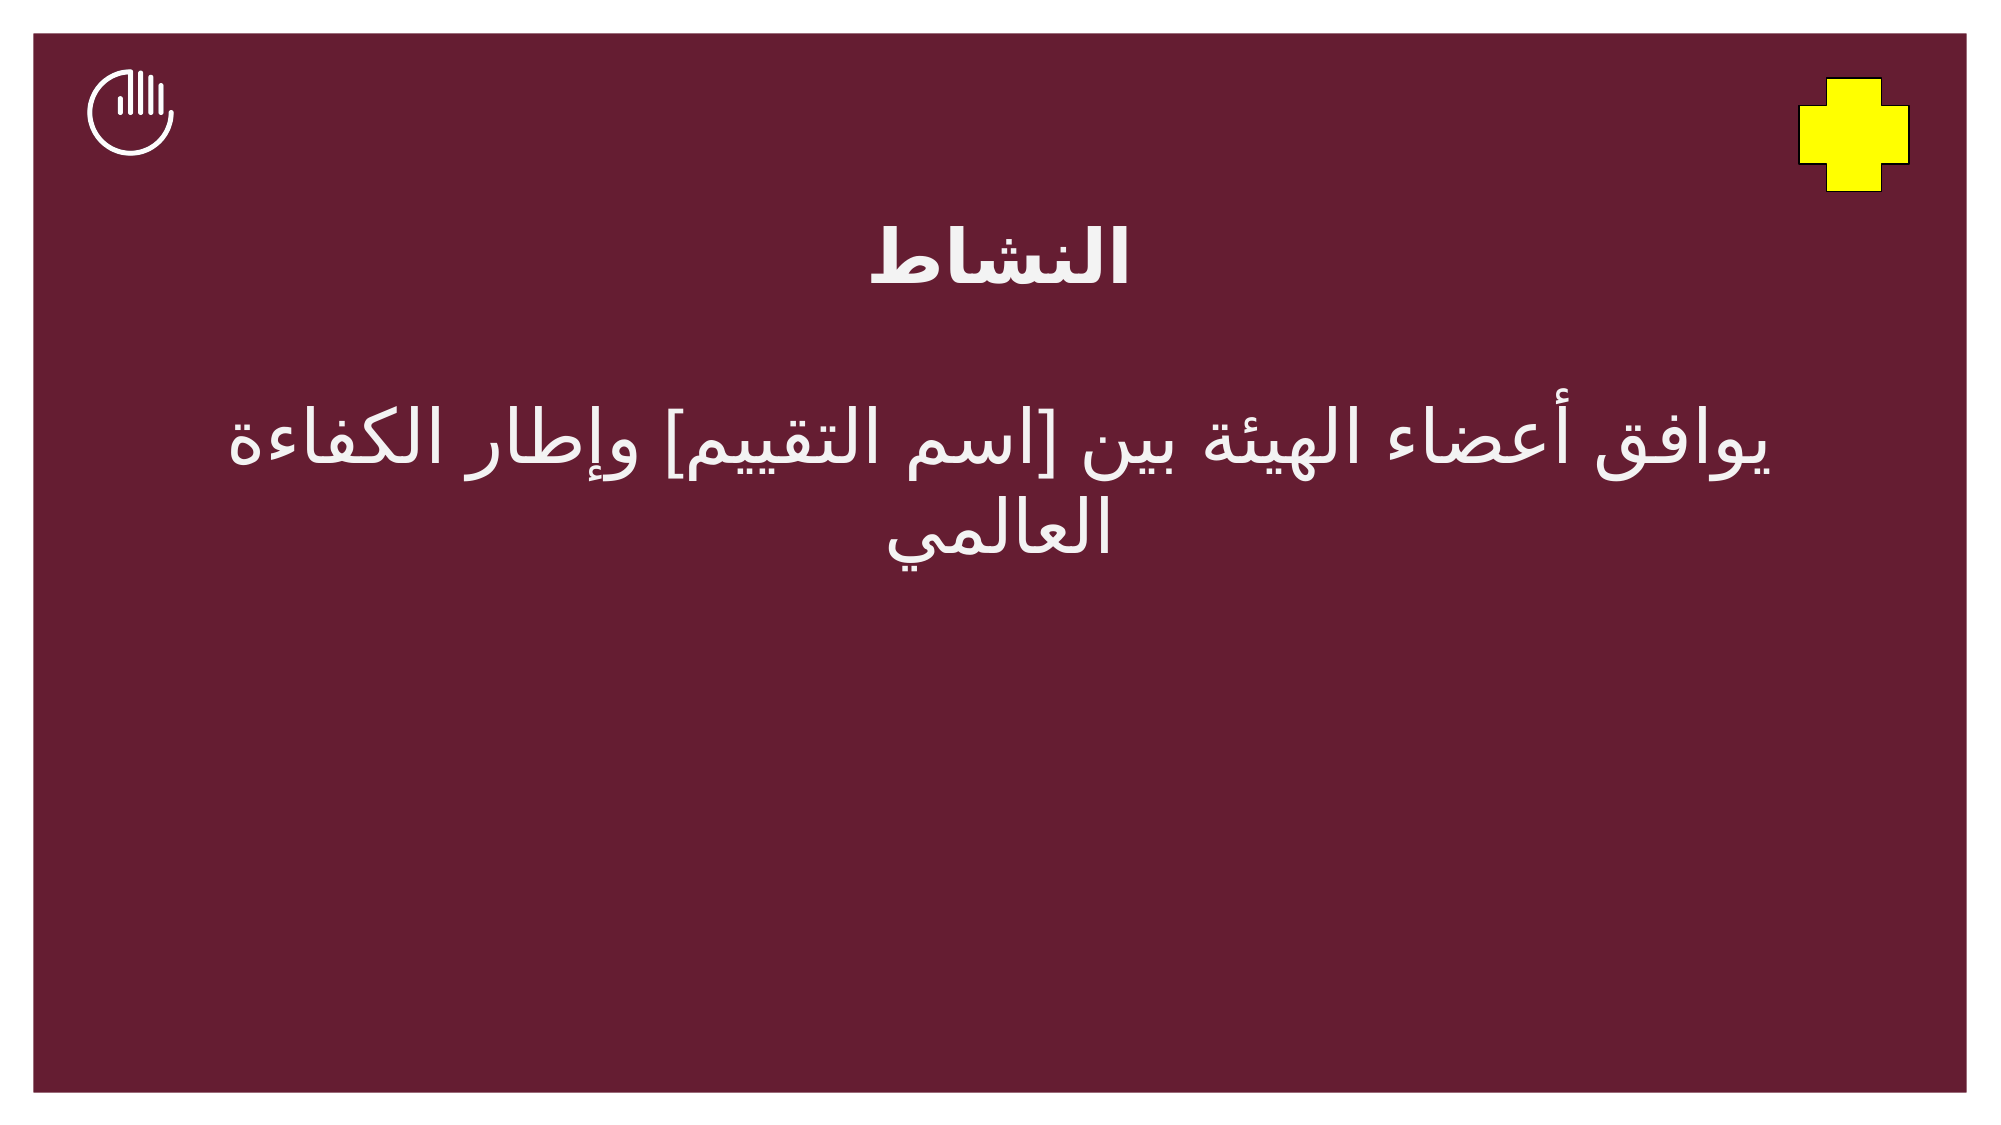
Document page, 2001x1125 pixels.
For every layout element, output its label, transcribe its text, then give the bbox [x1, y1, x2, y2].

text_box [1799, 77, 1910, 192]
title النشاط يوافق أعضاء الهيئة بين [اسم التقييم] وإطار الكفاءة العالمي [108, 200, 1892, 576]
picture [69, 60, 200, 166]
